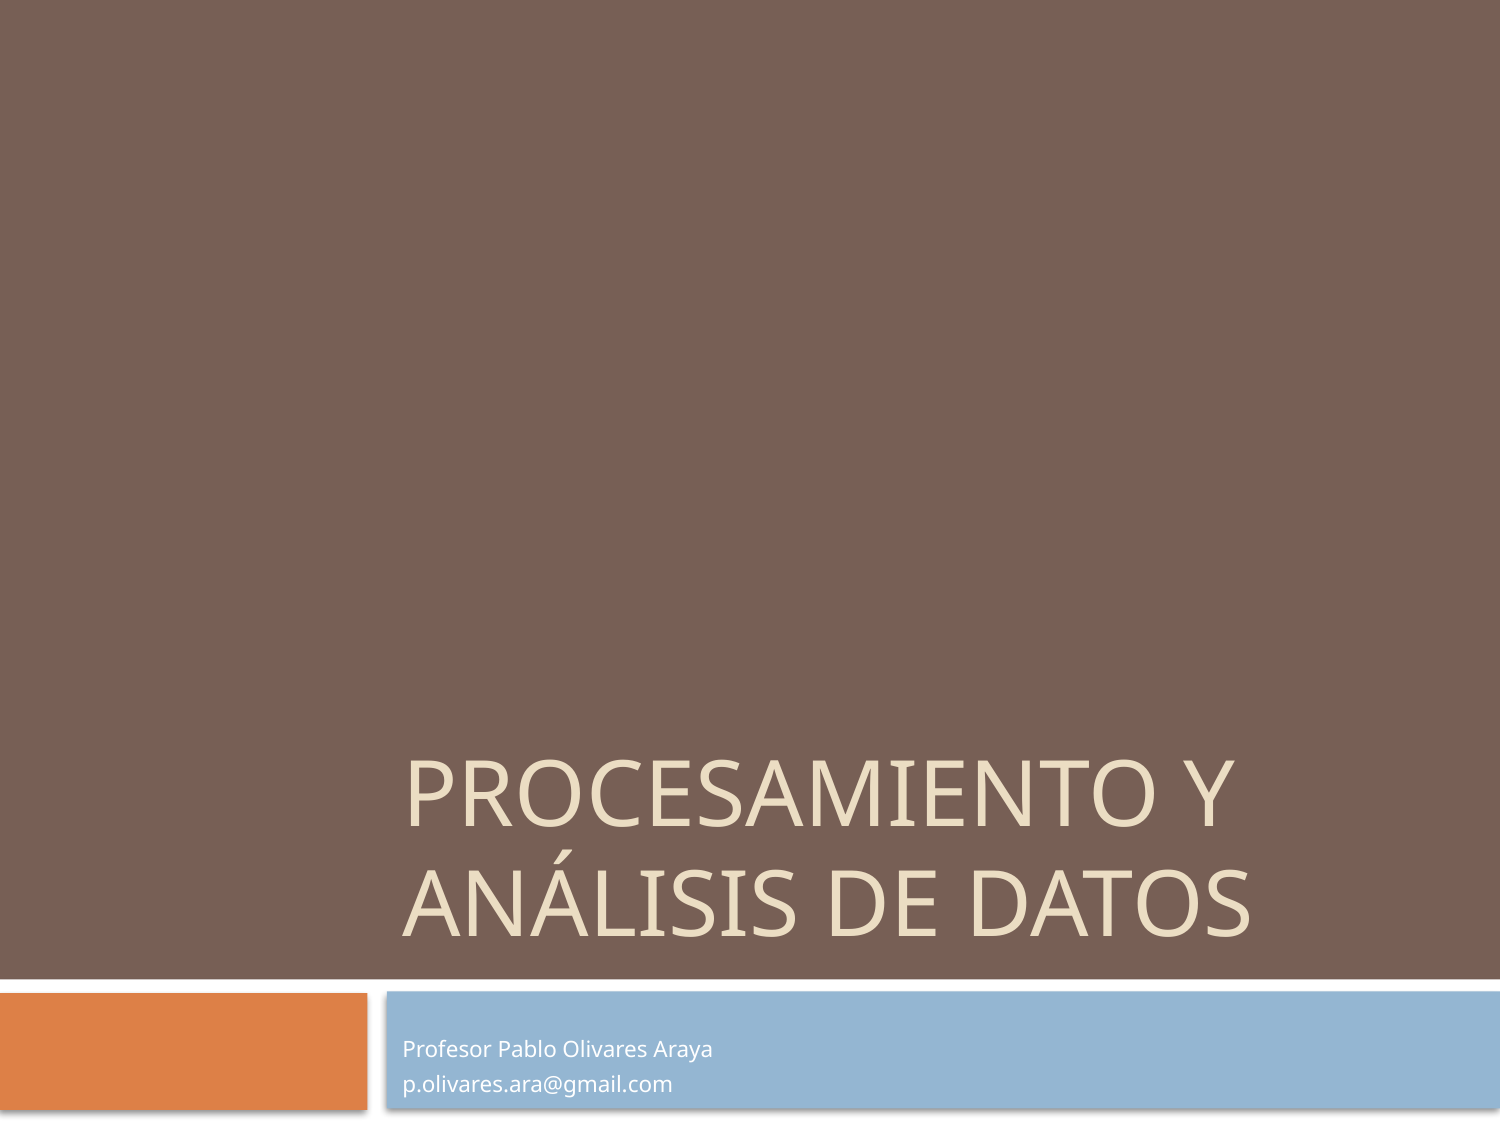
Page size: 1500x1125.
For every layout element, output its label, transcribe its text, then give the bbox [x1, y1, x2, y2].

title Procesamiento y análisis de datos [387, 662, 1450, 963]
subtitle Profesor Pablo Olivares Araya p.olivares.ara@gmail.com [387, 992, 1488, 1105]
